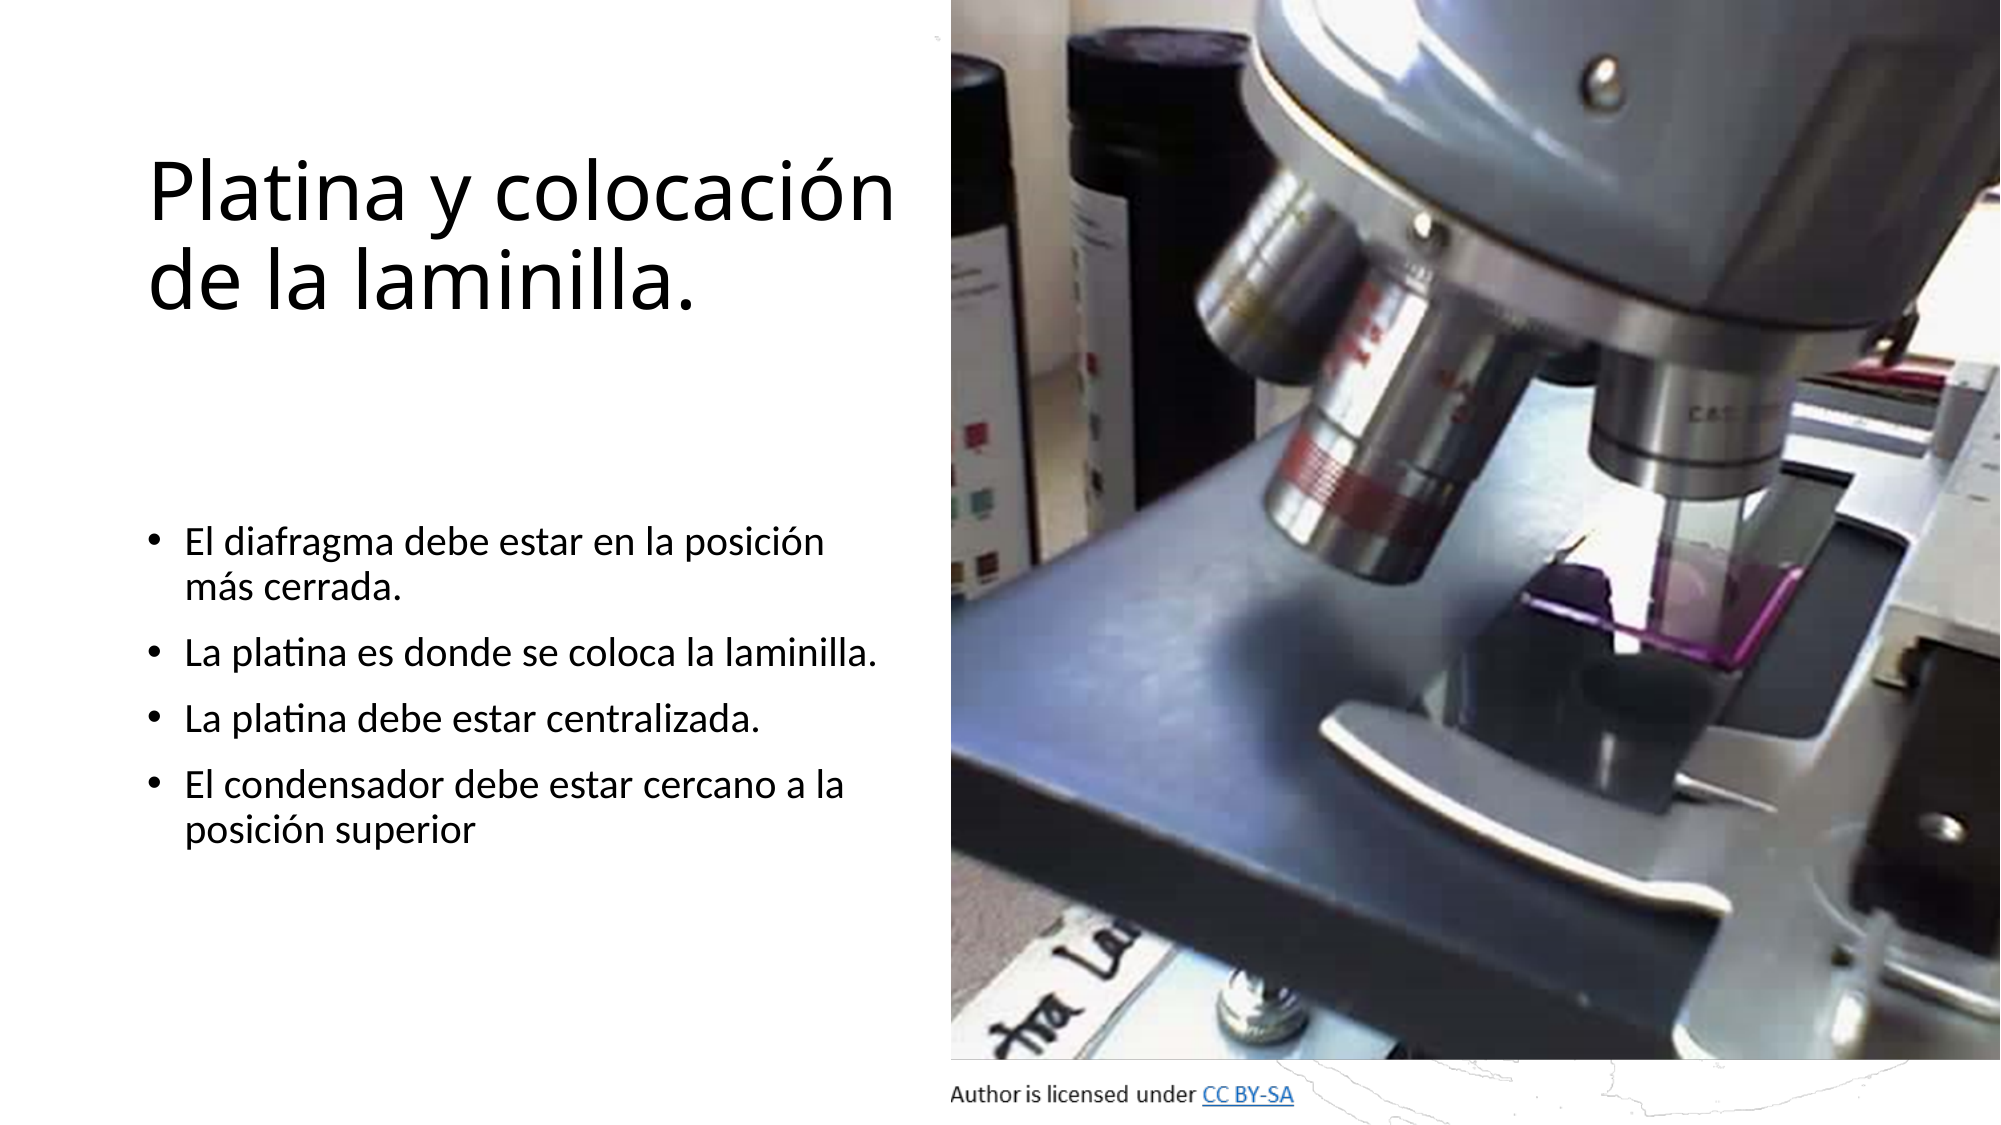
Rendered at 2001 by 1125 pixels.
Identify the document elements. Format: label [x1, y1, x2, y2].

picture [0, 0, 950, 1125]
list [950, 0, 2000, 1125]
